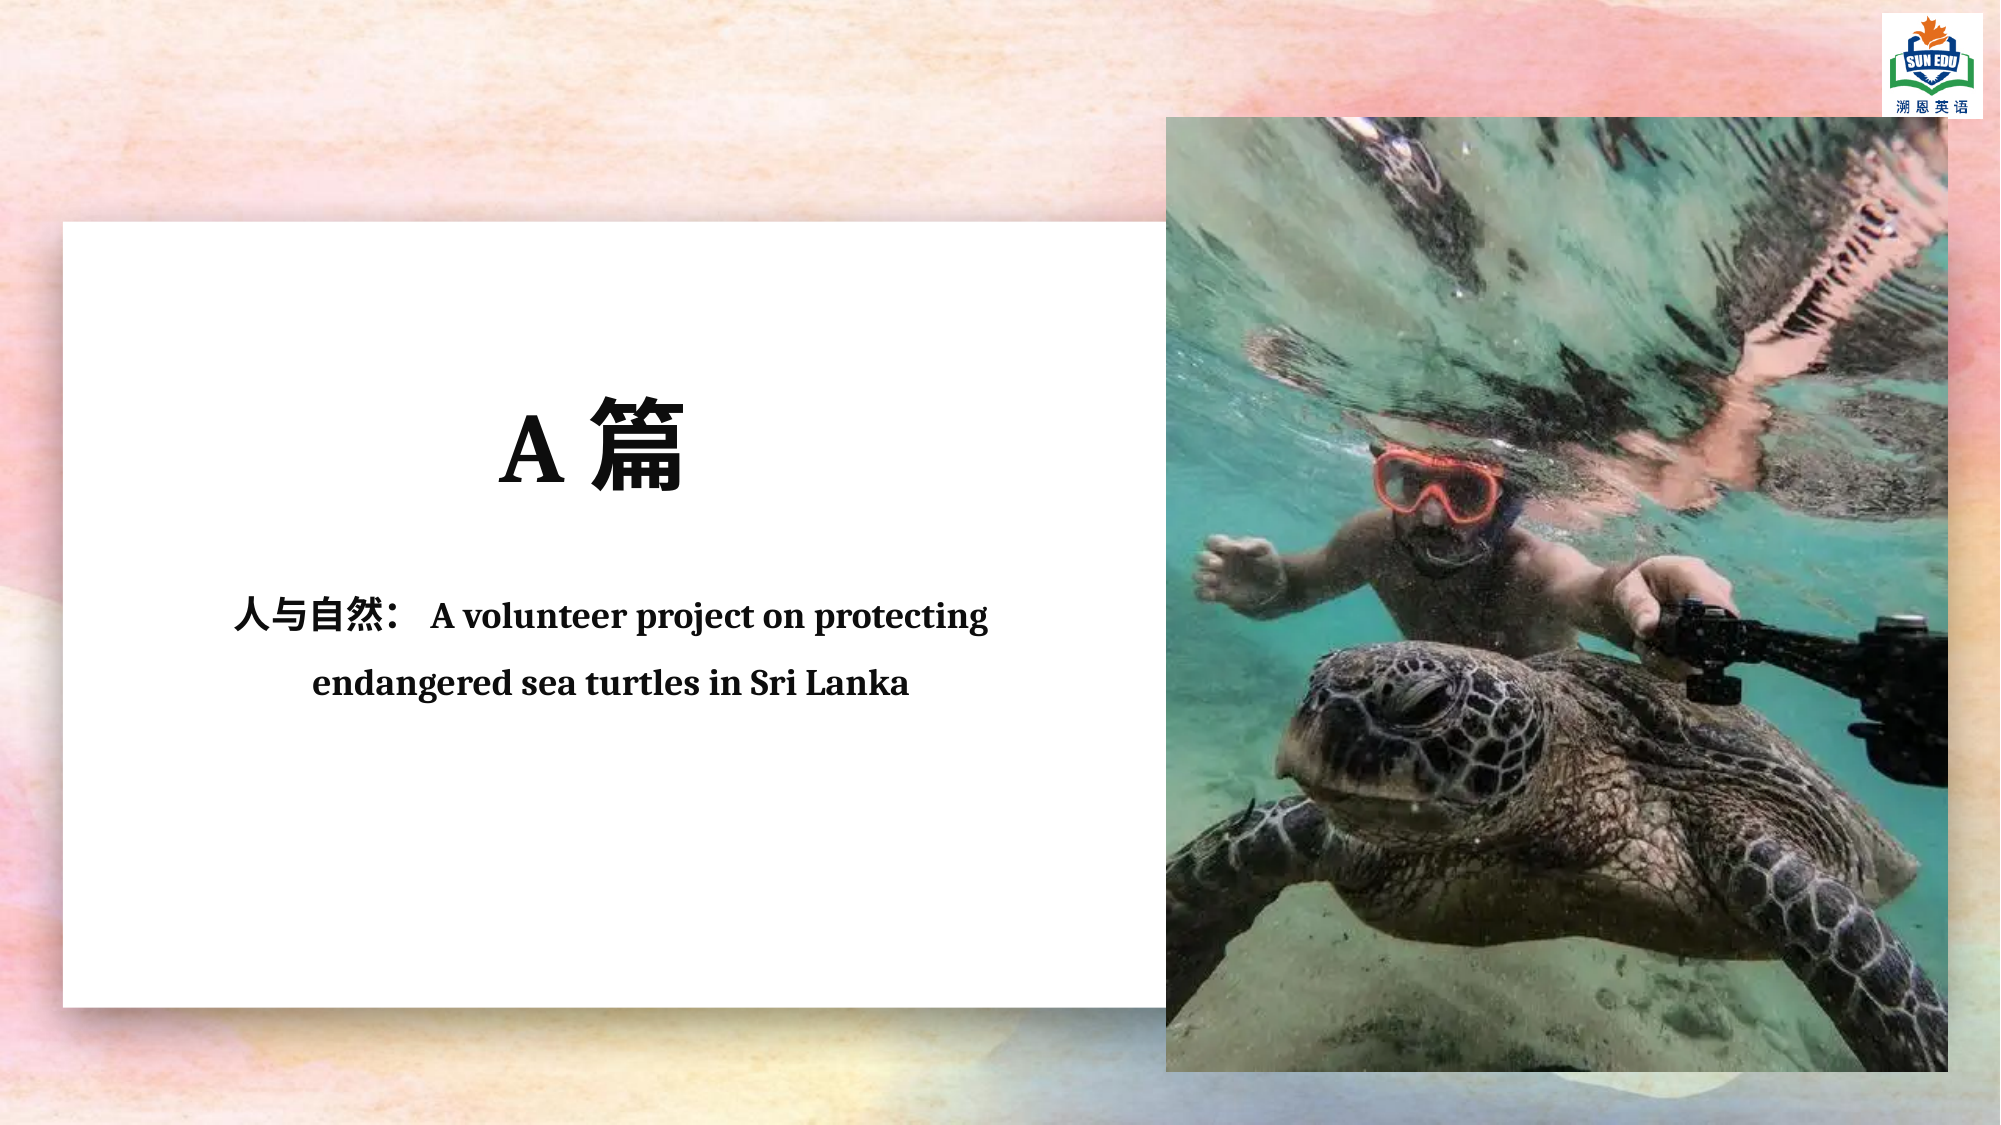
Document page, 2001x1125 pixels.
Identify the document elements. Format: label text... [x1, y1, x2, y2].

picture [0, 0, 2000, 1125]
text_box A篇 [228, 374, 960, 510]
text_box 人与自然：A volunteer project on protecting endangered sea turtles in Sri Lanka [125, 560, 1098, 711]
text_box [62, 220, 1166, 1009]
